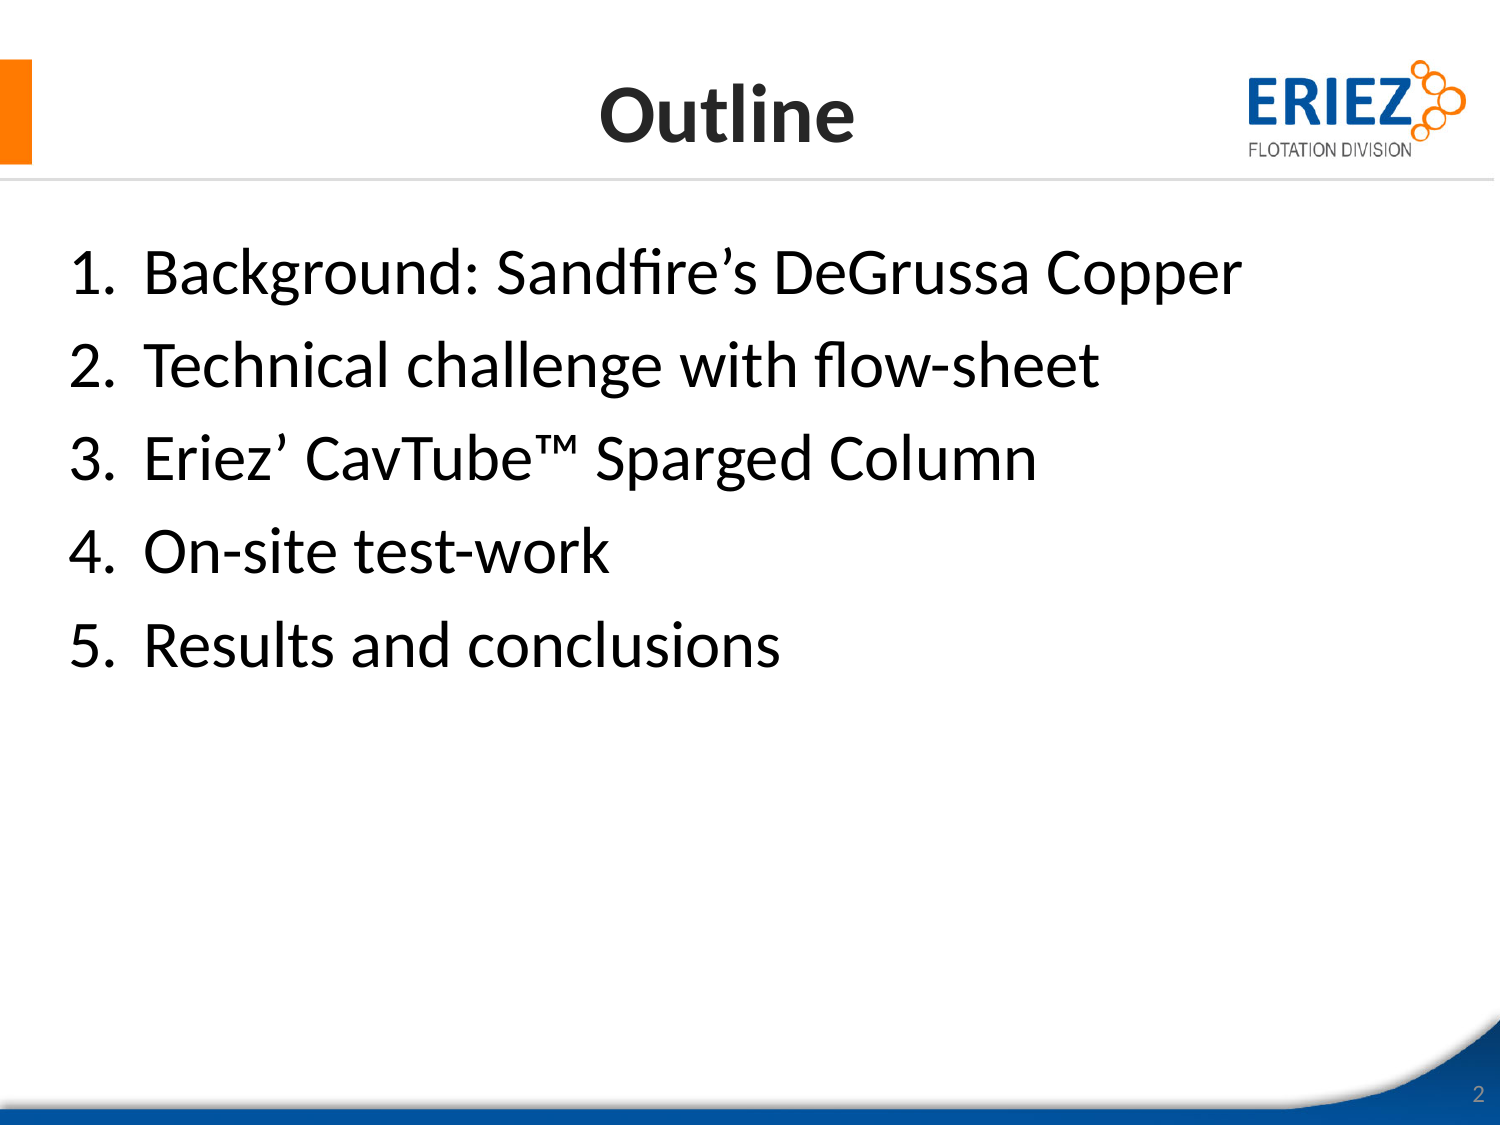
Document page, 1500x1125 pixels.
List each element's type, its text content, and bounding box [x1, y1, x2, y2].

slide_number 2 [1149, 1062, 1500, 1123]
picture [0, 0, 1500, 1125]
list Background: Sandfire’s DeGrussa Copper Technical challenge with flow-sheet Eriez’ CavTube™ Sparged Column On-site test-work Results and conclusions [53, 219, 1412, 1035]
title Outline [53, 56, 1404, 161]
